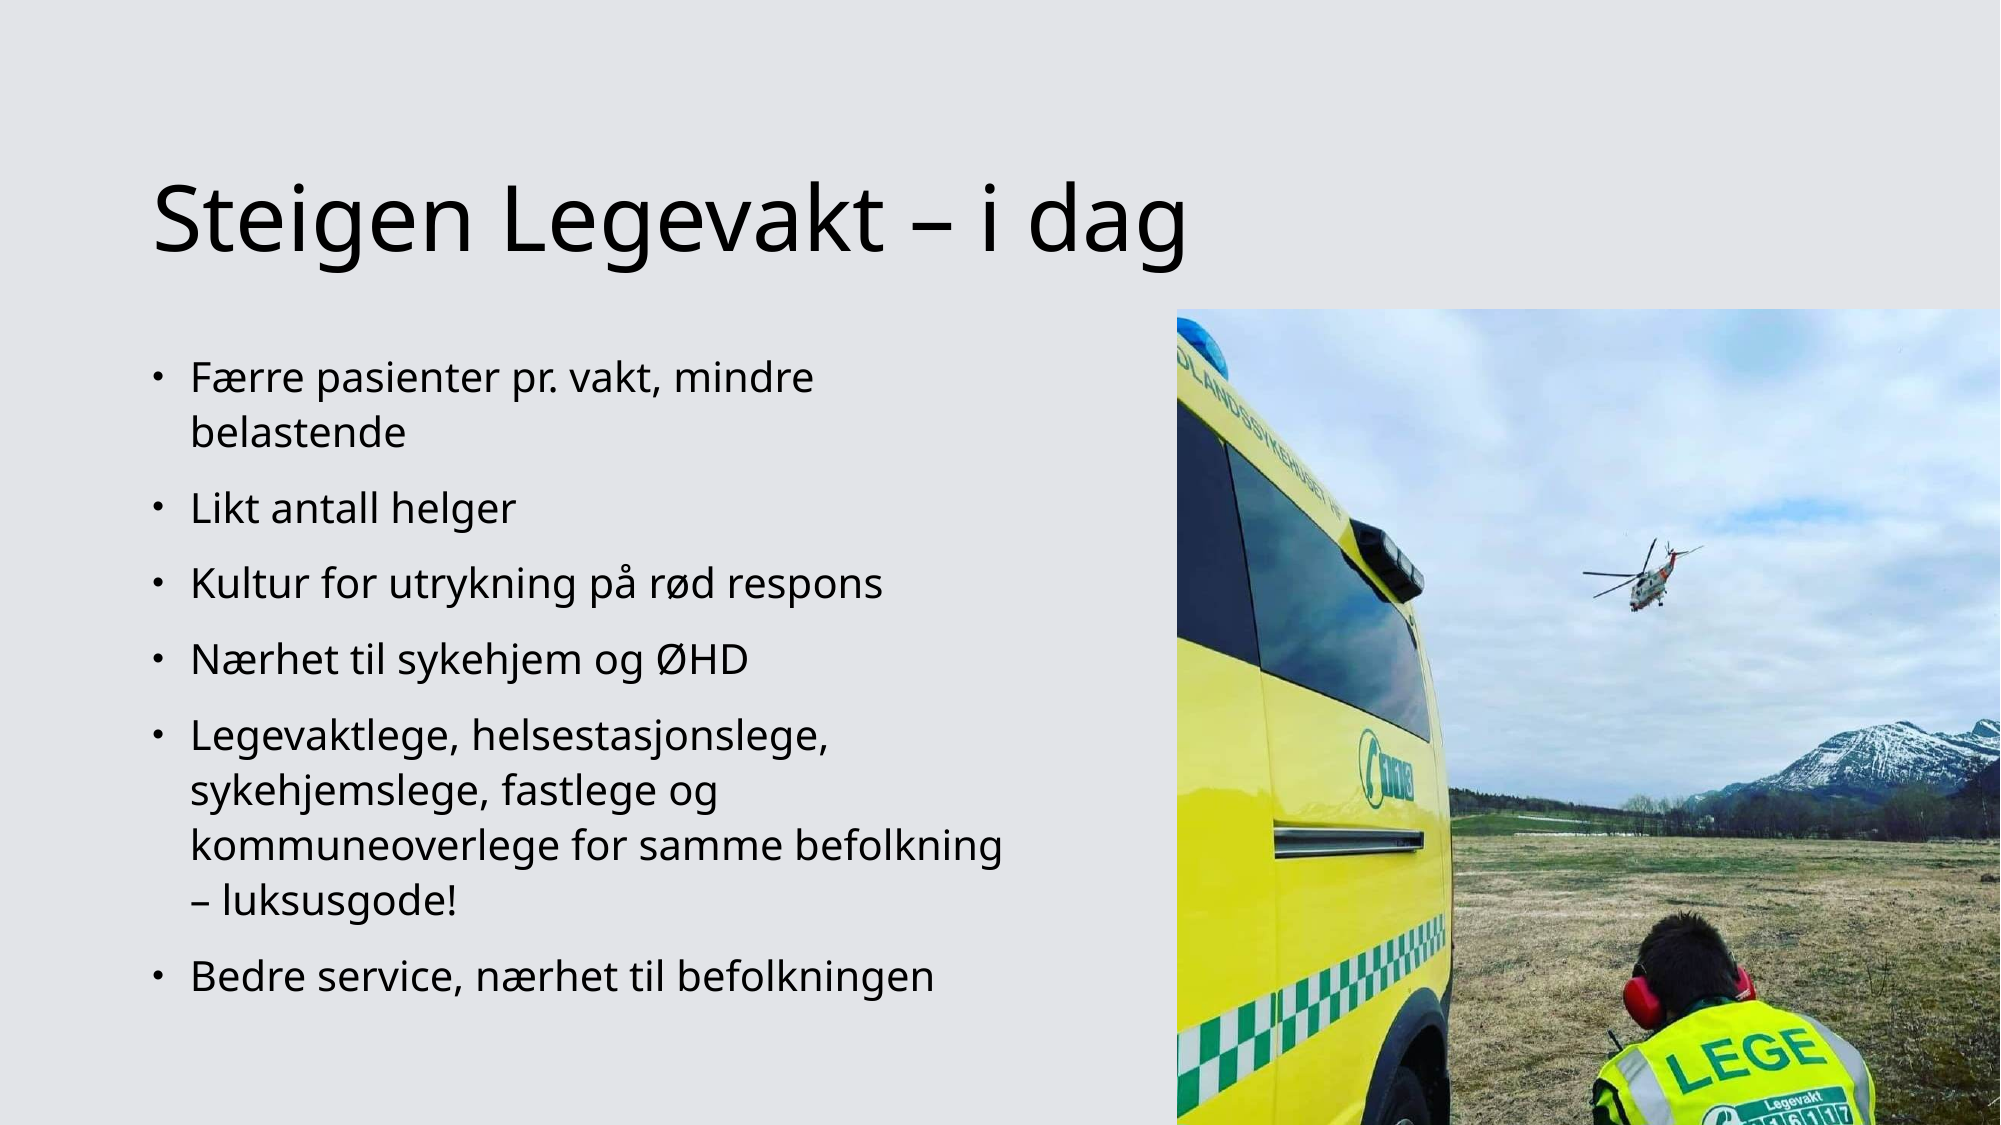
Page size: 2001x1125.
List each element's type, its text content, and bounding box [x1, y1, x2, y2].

list Færre pasienter pr. vakt, mindre belastende Likt antall helger Kultur for utrykning på rød respons Nærhet til sykehjem og ØHD Legevaktlege, helsestasjonslege, sykehjemslege, fastlege og kommuneoverlege for samme befolkning – luksusgode! Bedre service, nærhet til befolkningen [137, 338, 1049, 1014]
picture [1177, 309, 2000, 1125]
title Steigen Legevakt – i dag [137, 95, 1863, 280]
